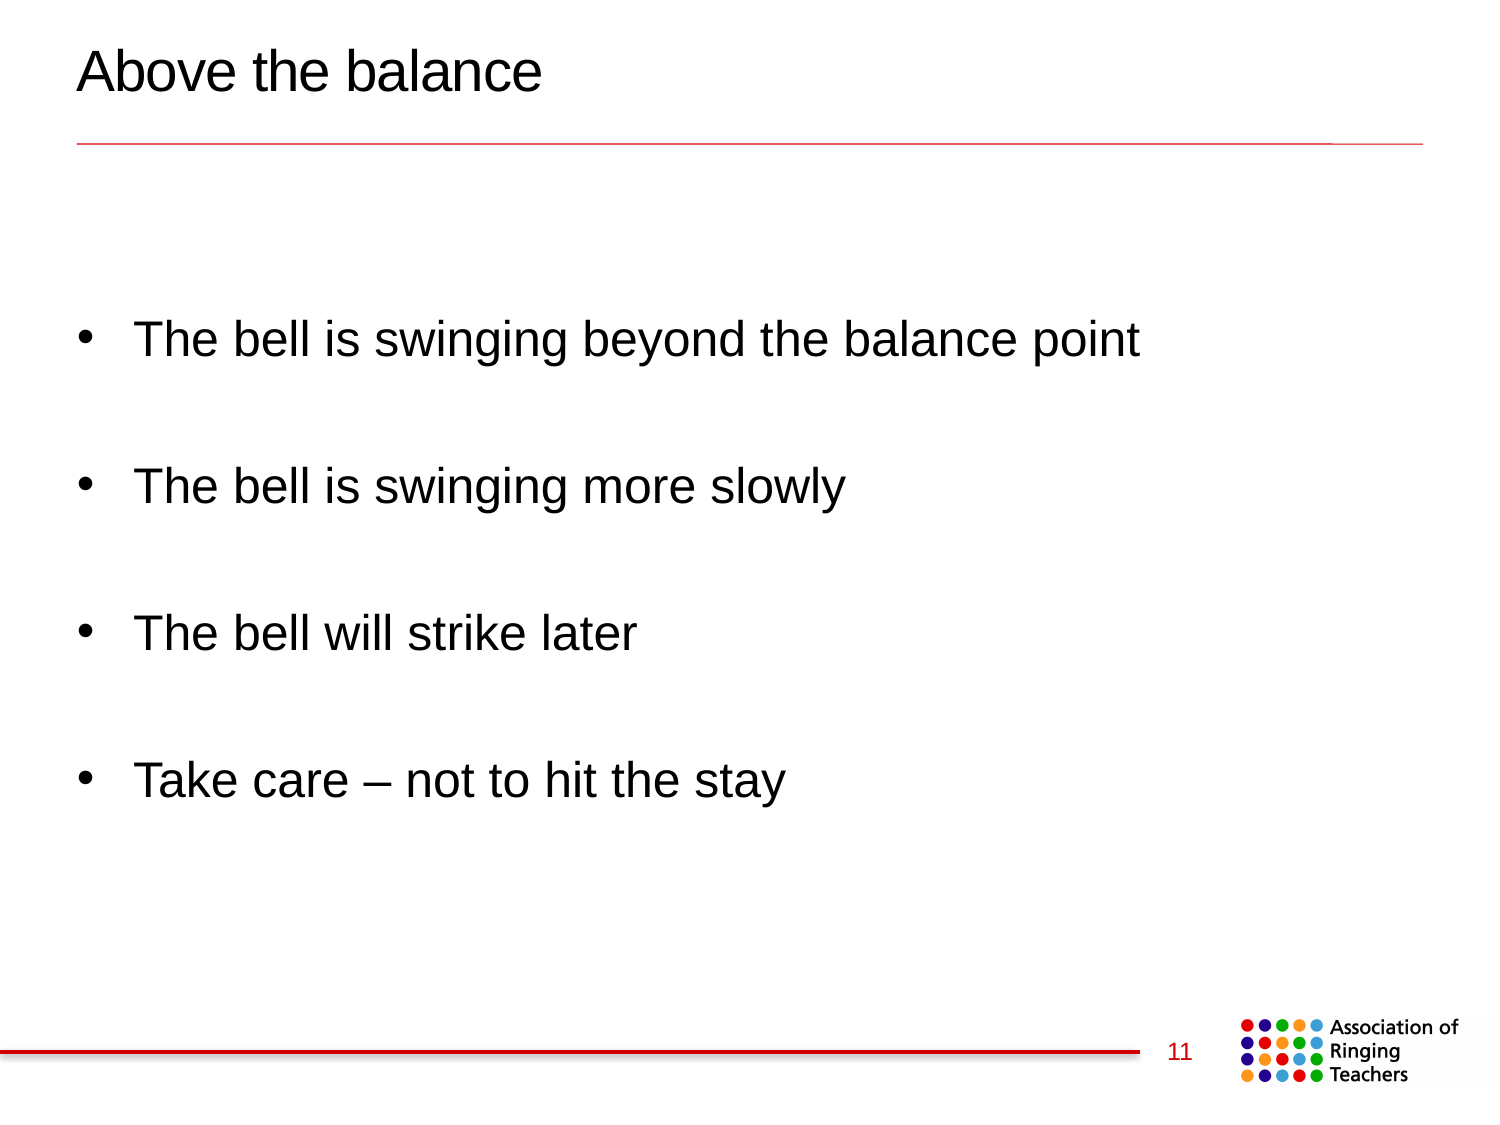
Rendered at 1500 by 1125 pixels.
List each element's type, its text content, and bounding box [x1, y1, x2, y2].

list The bell is swinging beyond the balance point The bell is swinging more slowly The bell will strike later Take care – not to hit the stay [76, 294, 1424, 831]
title Above the balance [76, 6, 1424, 129]
